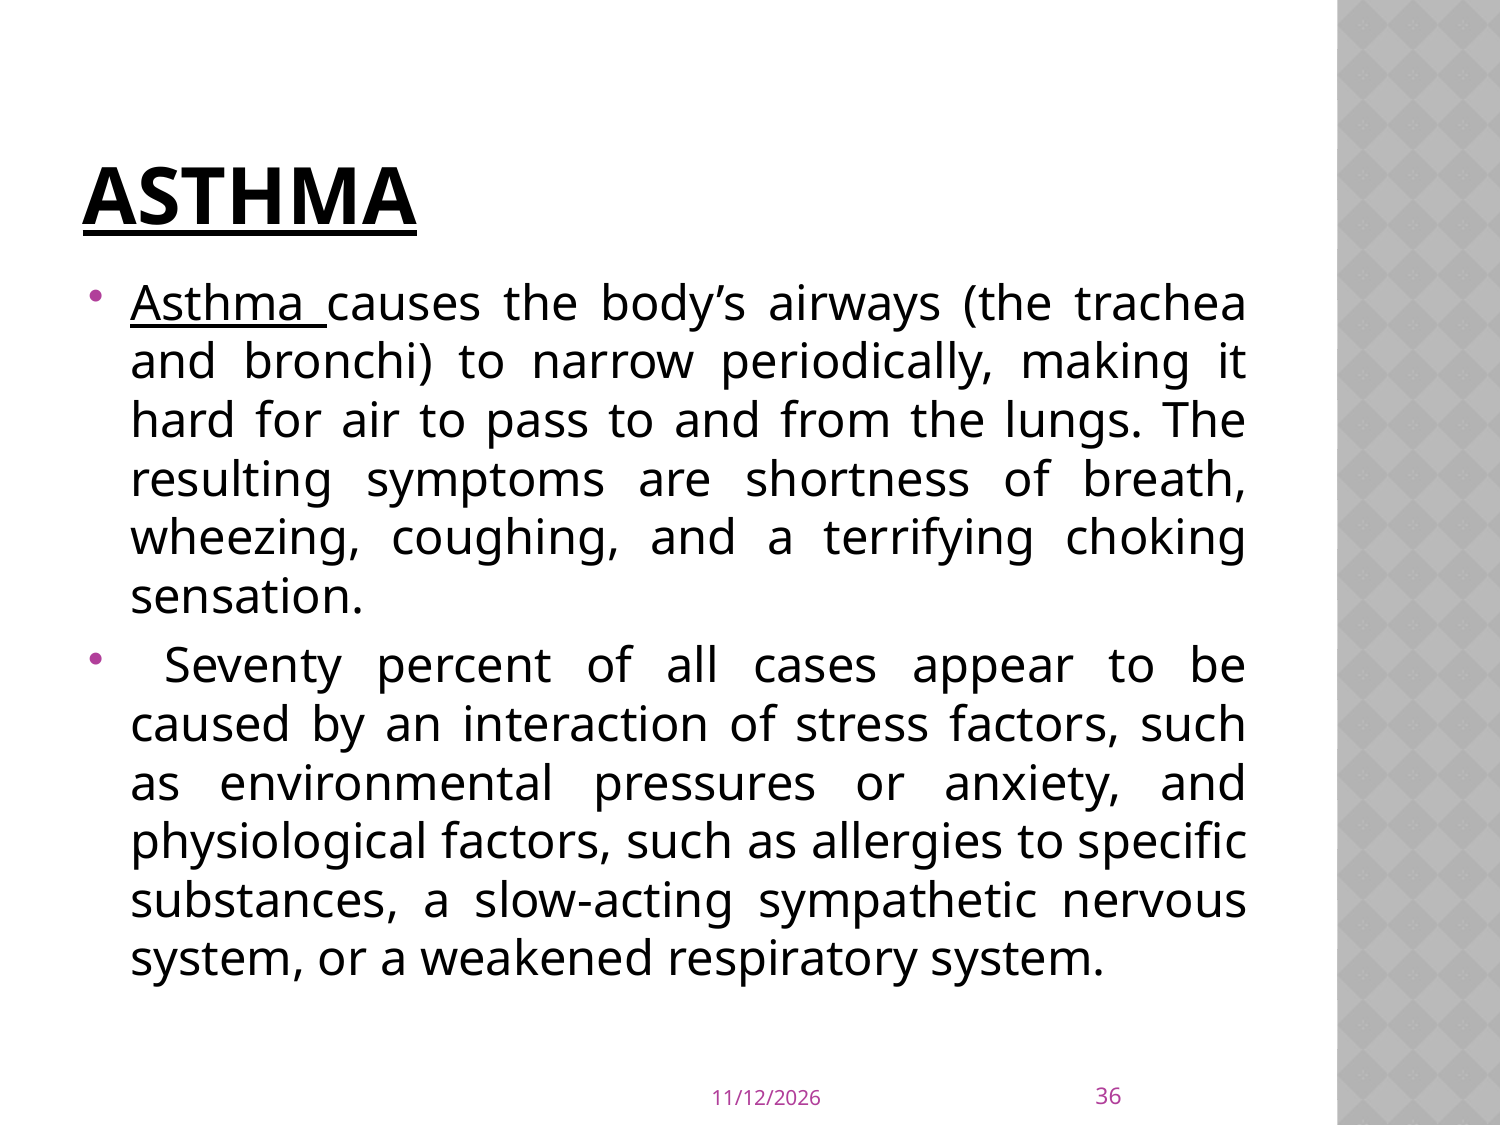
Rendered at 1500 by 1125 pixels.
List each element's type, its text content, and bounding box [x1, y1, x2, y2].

slide_number 36 [1025, 1075, 1122, 1113]
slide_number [696, 1075, 1025, 1113]
list Asthma causes the body’s airways (the trachea and bronchi) to narrow periodically, making it hard for air to pass to and from the lungs. The resulting symptoms are shortness of breath, wheezing, coughing, and a terrifying choking sensation. Seventy percent of all cases appear to be caused by an interaction of stress factors, such as environmental pressures or anxiety, and physiological factors, such as allergies to specific substances, a slow-acting sympathetic nervous system, or a weakened respiratory system. [75, 264, 1263, 1059]
title Asthma [75, 52, 1263, 240]
